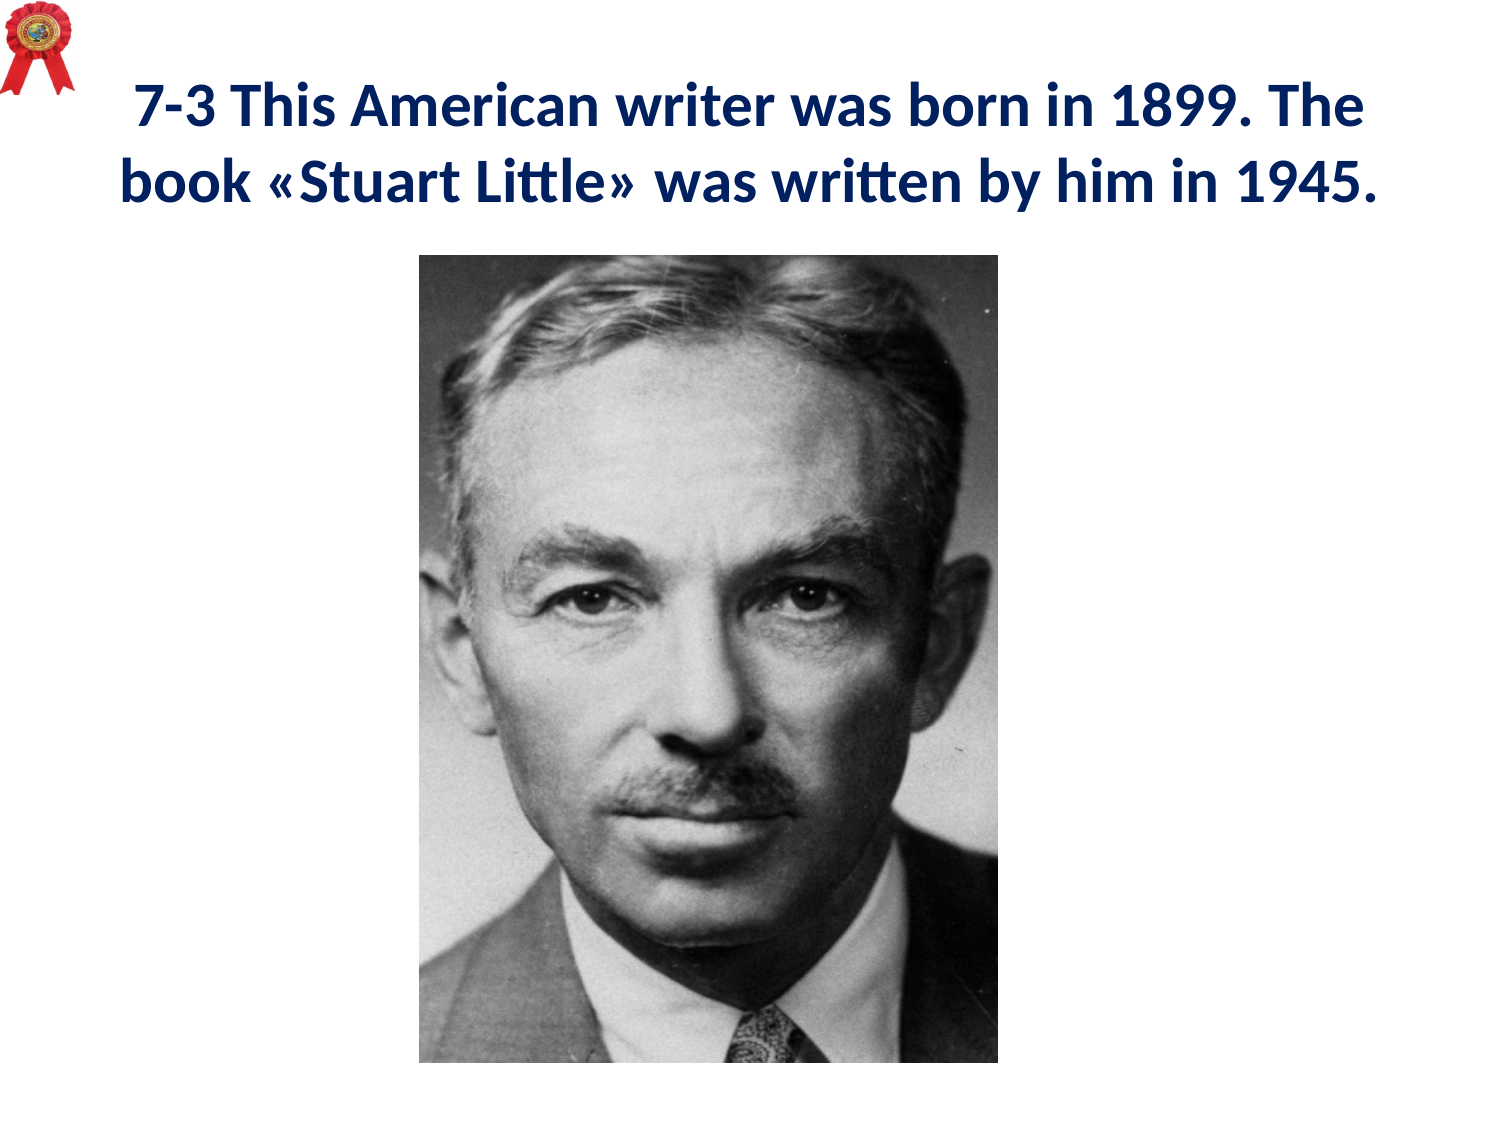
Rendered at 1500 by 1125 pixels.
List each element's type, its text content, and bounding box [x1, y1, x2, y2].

title 7-3 This American writer was born in 1899. The book «Stuart Little» was written by him in 1945. [75, 45, 1425, 233]
picture [418, 255, 999, 1064]
picture [0, 0, 77, 95]
